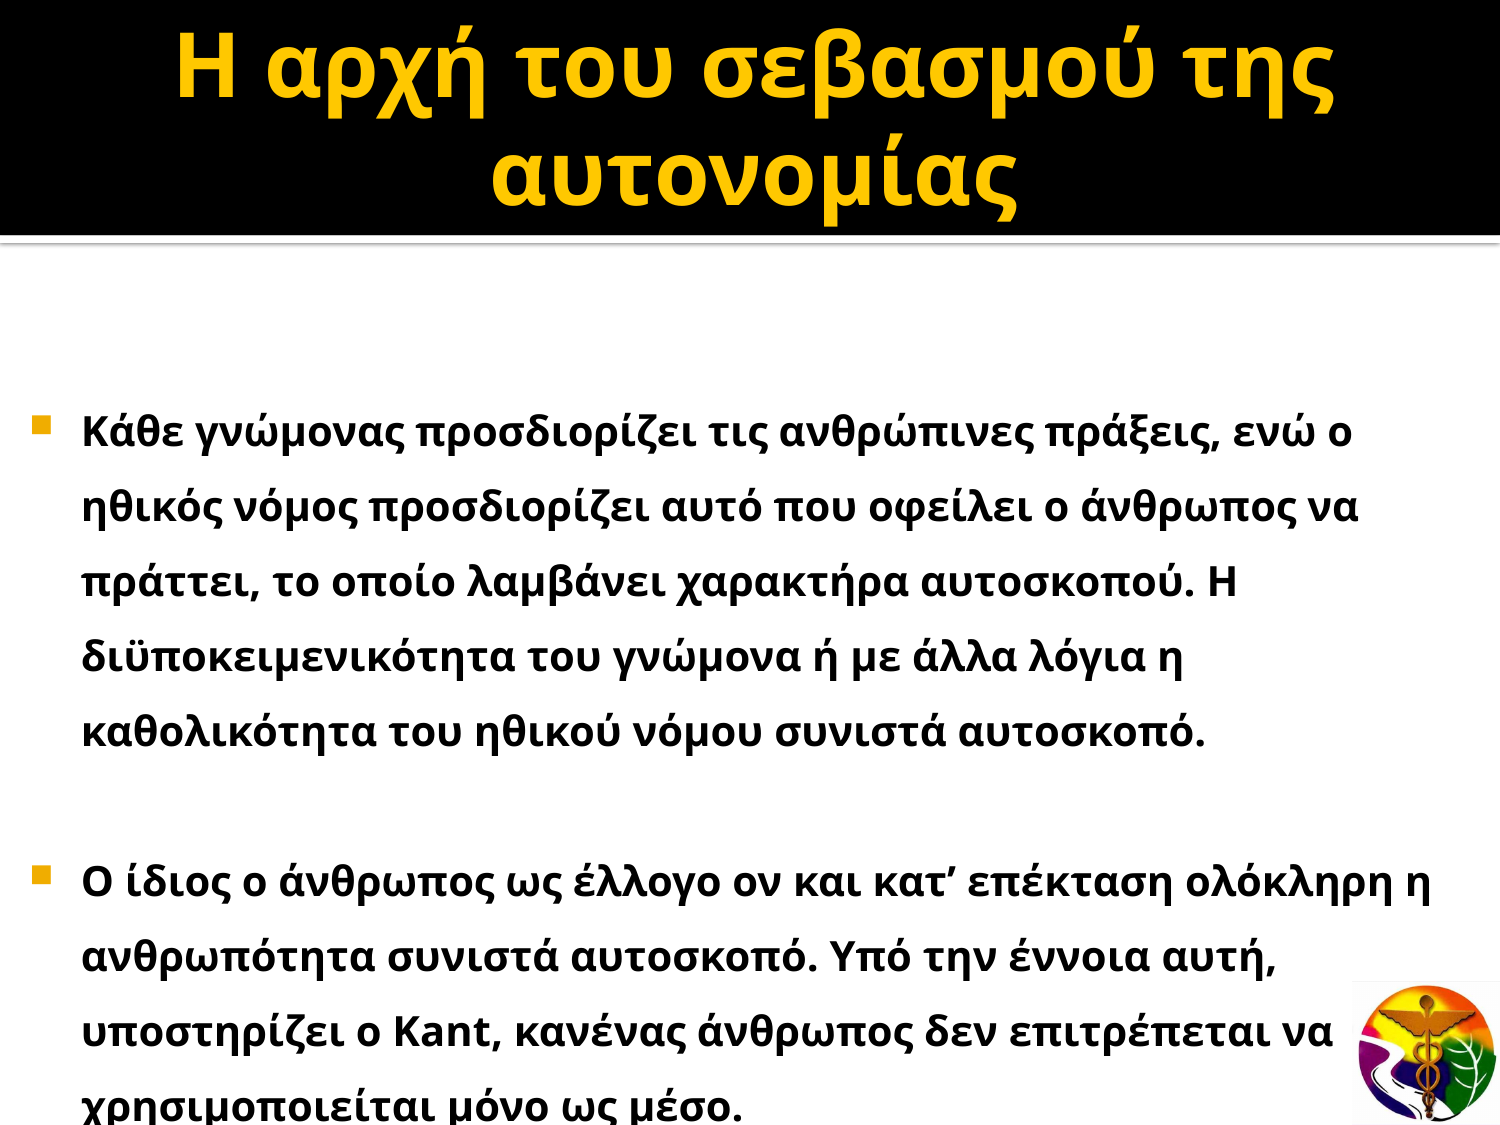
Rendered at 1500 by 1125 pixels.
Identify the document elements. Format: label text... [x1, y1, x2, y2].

title Η αρχή του σεβασμού της αυτονομίας [0, 0, 1500, 231]
list Κάθε γνώμονας προσδιορίζει τις ανθρώπινες πράξεις, ενώ ο ηθικός νόμος προσδιορίζει αυτό που οφείλει ο άνθρωπος να πράττει, το οποίο λαμβάνει χαρακτήρα αυτοσκοπού. Η διϋποκειμενικότητα του γνώμονα ή με άλλα λόγια η καθολικότητα του ηθικού νόμου συνιστά αυτοσκοπό. Ο ίδιος ο άνθρωπος ως έλλογο ον και κατ’ επέκταση ολόκληρη η ανθρωπότητα συνιστά αυτοσκοπό. Υπό την έννοια αυτή, υποστηρίζει ο Kant, κανένας άνθρωπος δεν επιτρέπεται να χρησιμοποιείται μόνο ως μέσο. [0, 314, 1500, 1125]
picture [1352, 981, 1500, 1125]
